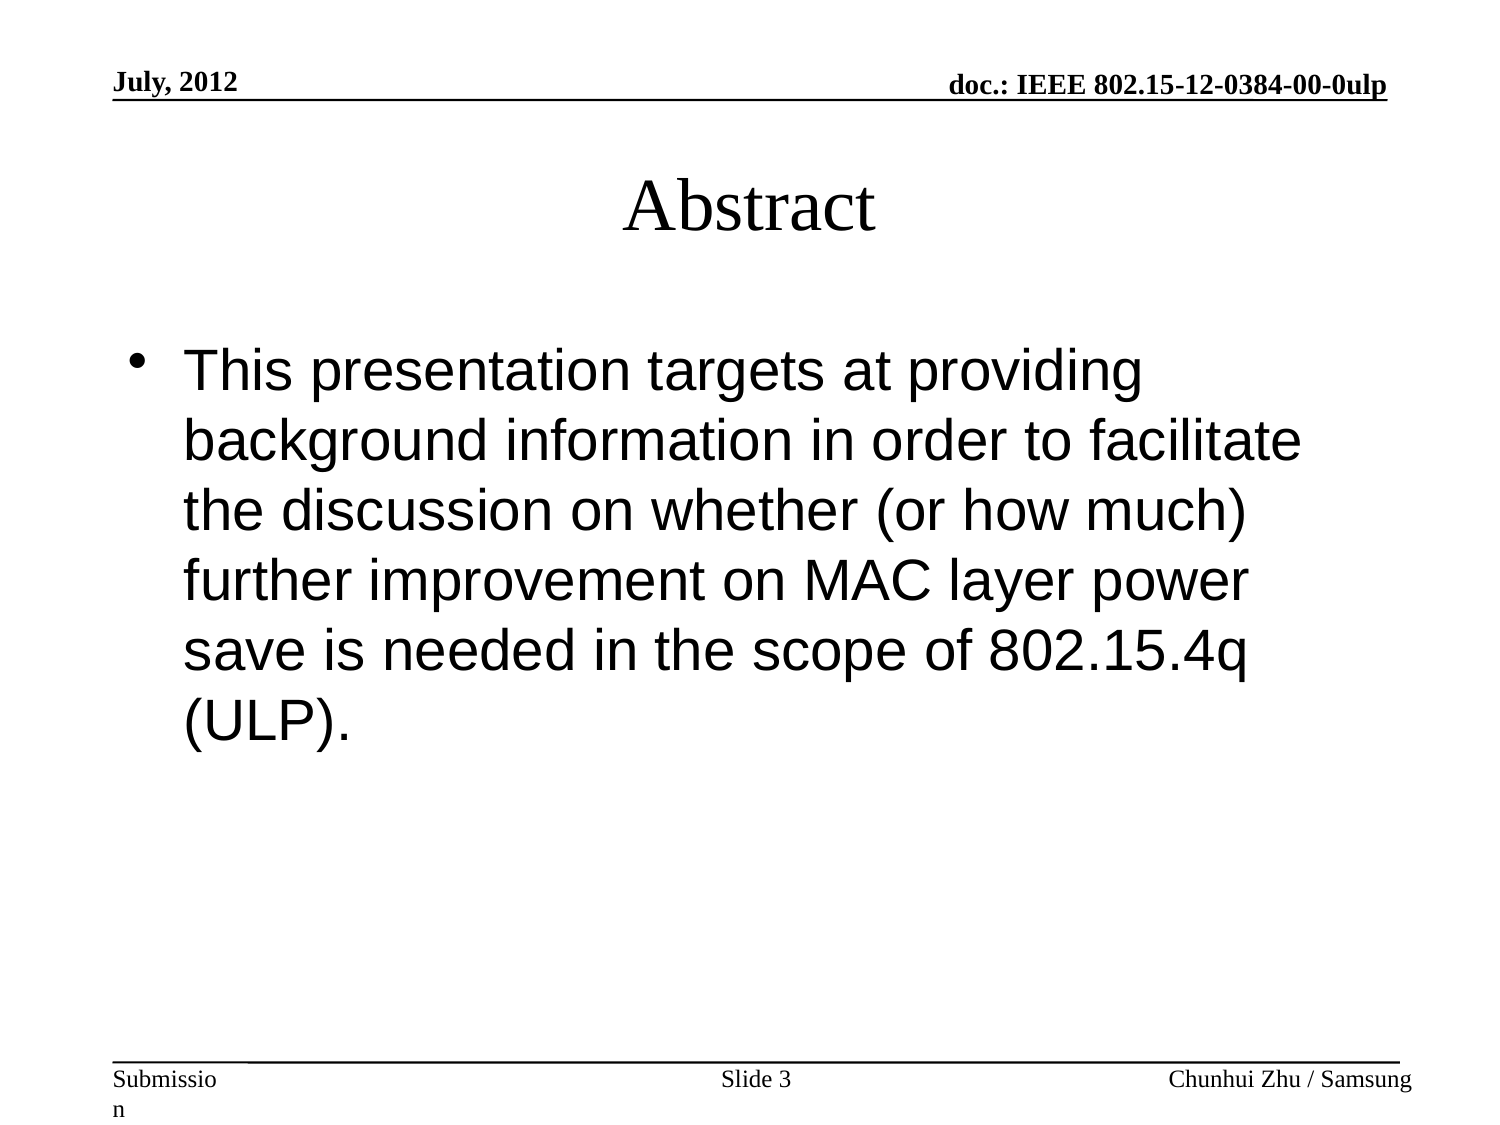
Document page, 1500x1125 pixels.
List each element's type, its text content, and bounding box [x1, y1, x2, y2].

list This presentation targets at providing background information in order to facilitate the discussion on whether (or how much) further improvement on MAC layer power save is needed in the scope of 802.15.4q (ULP). [112, 324, 1388, 1001]
slide_number Slide 3 [706, 1061, 806, 1093]
footer Chunhui Zhu / Samsung [899, 1061, 1413, 1093]
title Abstract [112, 112, 1388, 288]
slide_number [112, 61, 376, 98]
